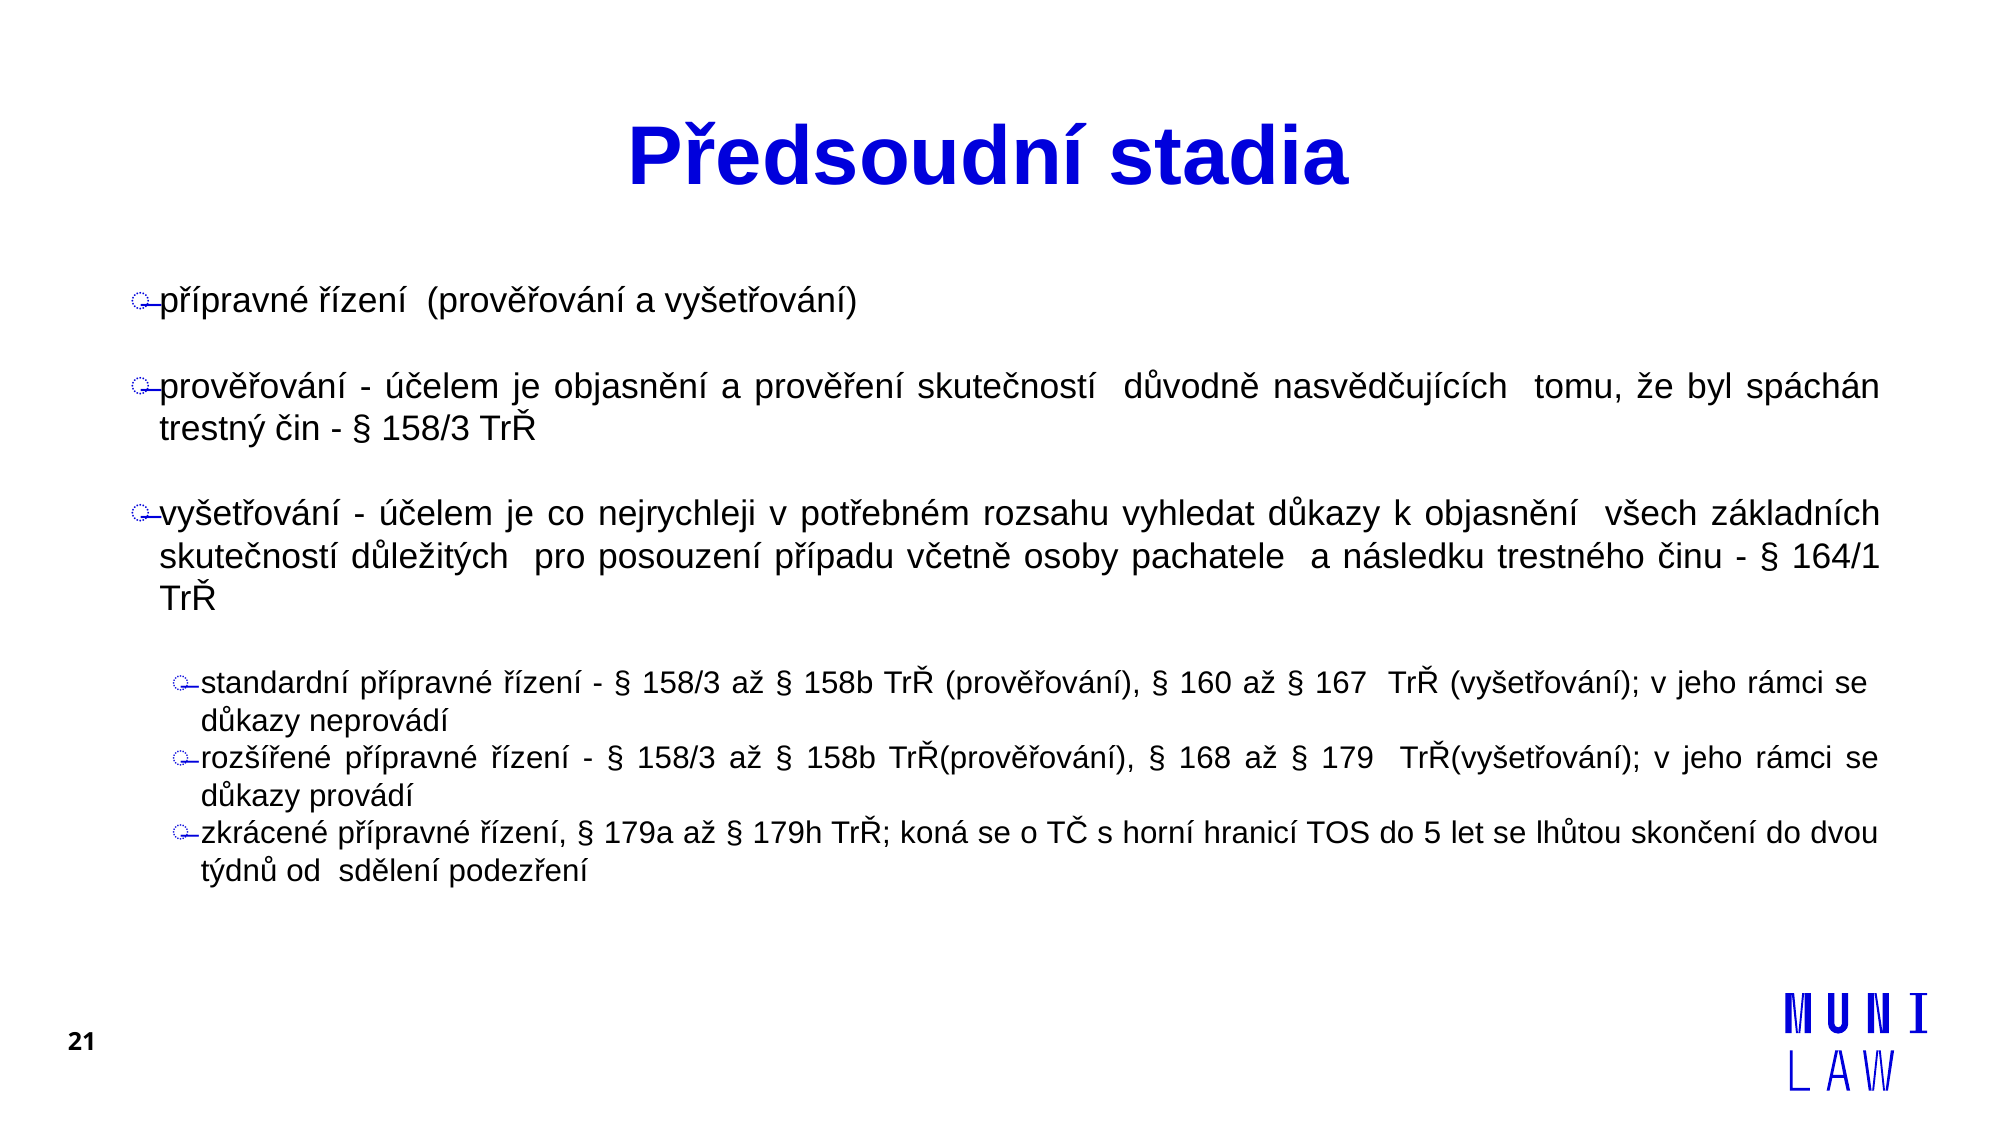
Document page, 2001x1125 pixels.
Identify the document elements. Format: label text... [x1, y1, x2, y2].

slide_number 21 [67, 1021, 110, 1063]
list přípravné řízení (prověřování a vyšetřování) prověřování - účelem je objasnění a prověření skutečností důvodně nasvědčujících tomu, že byl spáchán trestný čin - § 158/3 TrŘ vyšetřování - účelem je co nejrychleji v potřebném rozsahu vyhledat důkazy k objasnění všech základních skutečností důležitých pro posouzení případu včetně osoby pachatele a následku trestného činu - § 164/1 TrŘ standardní přípravné řízení - § 158/3 až § 158b TrŘ (prověřování), § 160 až § 167 TrŘ (vyšetřování); v jeho rámci se důkazy neprovádí rozšířené přípravné řízení - § 158/3 až § 158b TrŘ(prověřování), § 168 až § 179 TrŘ(vyšetřování); v jeho rámci se důkazy provádí zkrácené přípravné řízení, § 179a až § 179h TrŘ; koná se o TČ s horní hranicí TOS do 5 let se lhůtou skončení do dvou týdnů od sdělení podezření [118, 277, 1883, 957]
title Předsoudní stadia [118, 118, 1883, 193]
